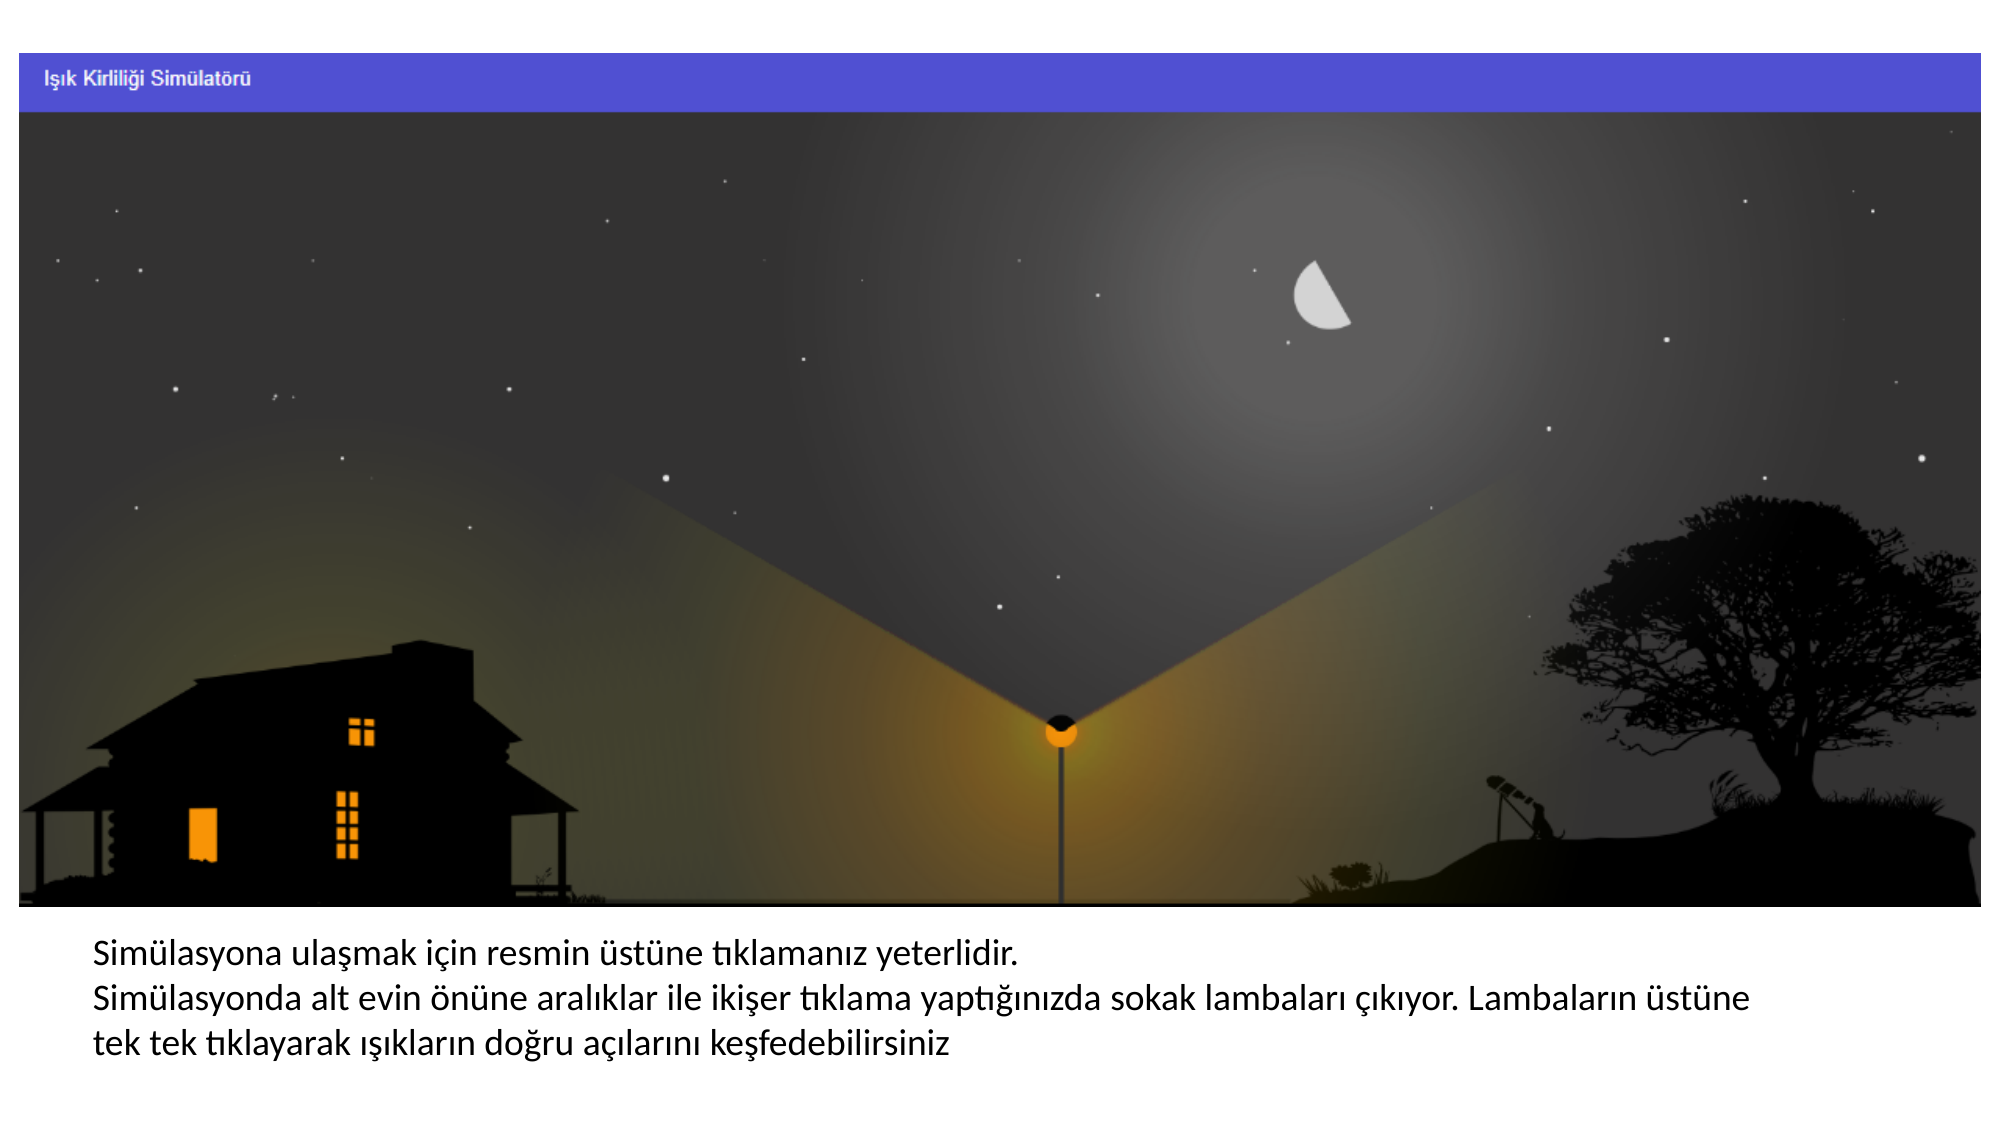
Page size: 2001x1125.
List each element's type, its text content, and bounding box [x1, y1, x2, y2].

text_box Simülasyona ulaşmak için resmin üstüne tıklamanız yeterlidir. Simülasyonda alt evin önüne aralıklar ile ikişer tıklama yaptığınızda sokak lambaları çıkıyor. Lambaların üstüne tek tek tıklayarak ışıkların doğru açılarını keşfedebilirsiniz [78, 920, 1818, 1070]
picture [19, 53, 1981, 907]
